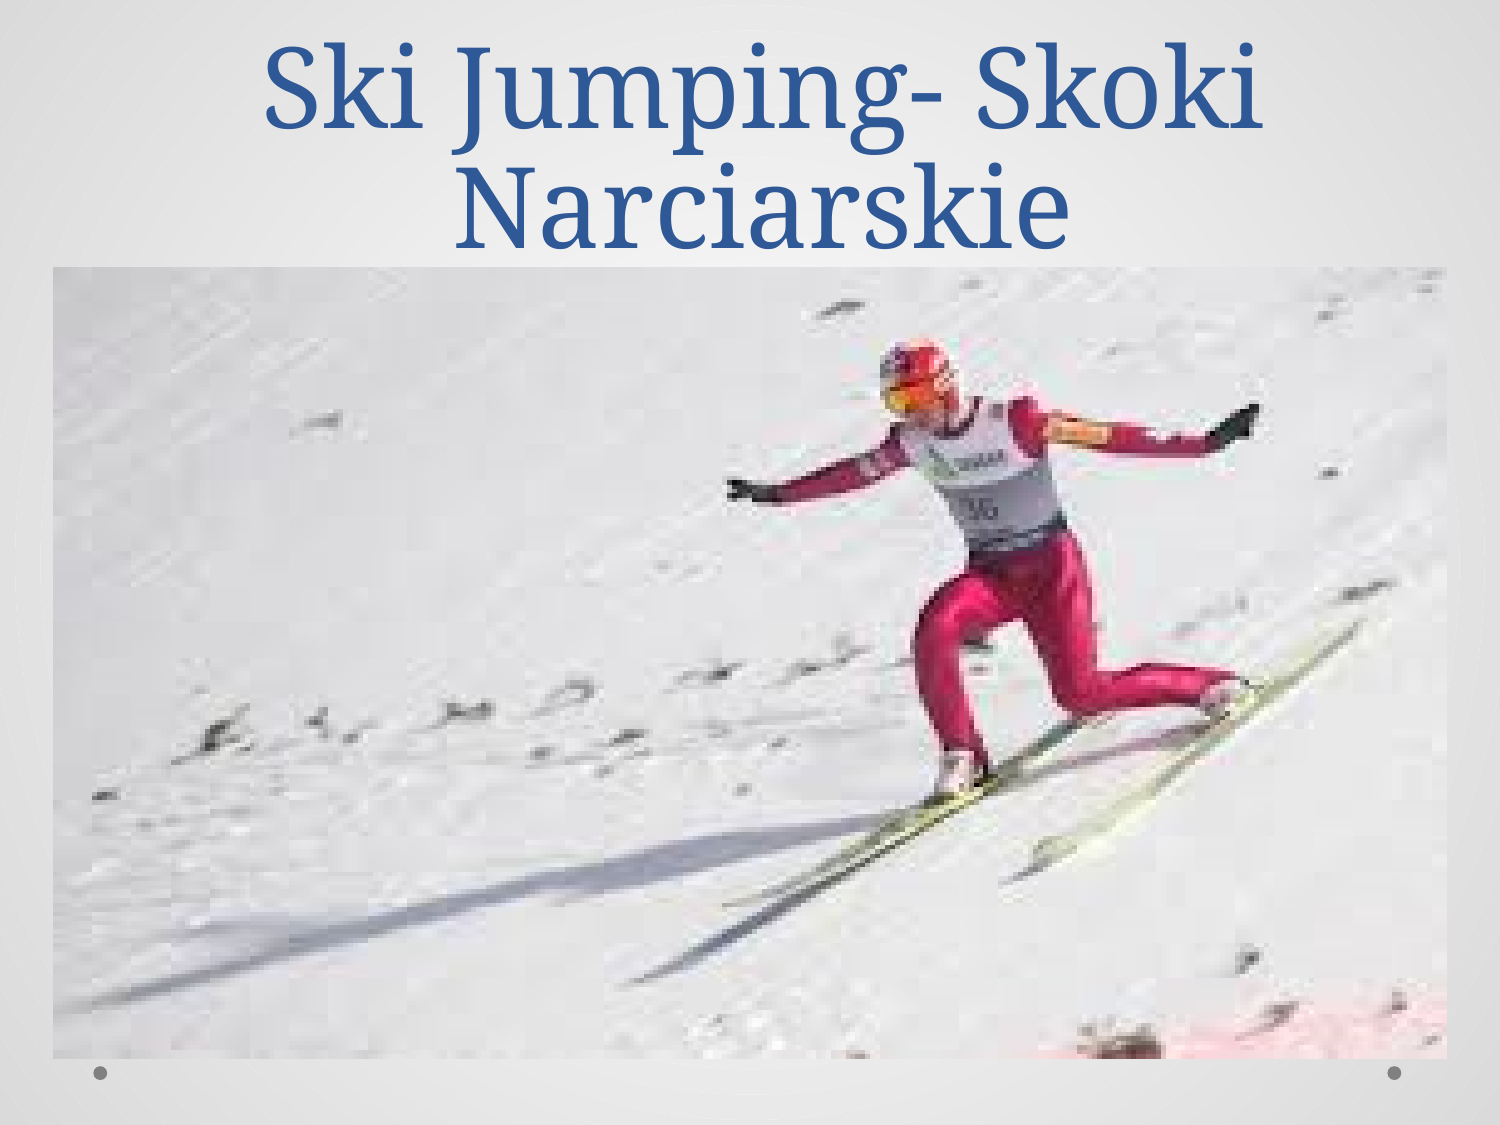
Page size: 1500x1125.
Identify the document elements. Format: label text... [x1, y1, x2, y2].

title Ski Jumping- Skoki Narciarskie [88, 137, 1439, 265]
picture [52, 266, 1448, 1059]
